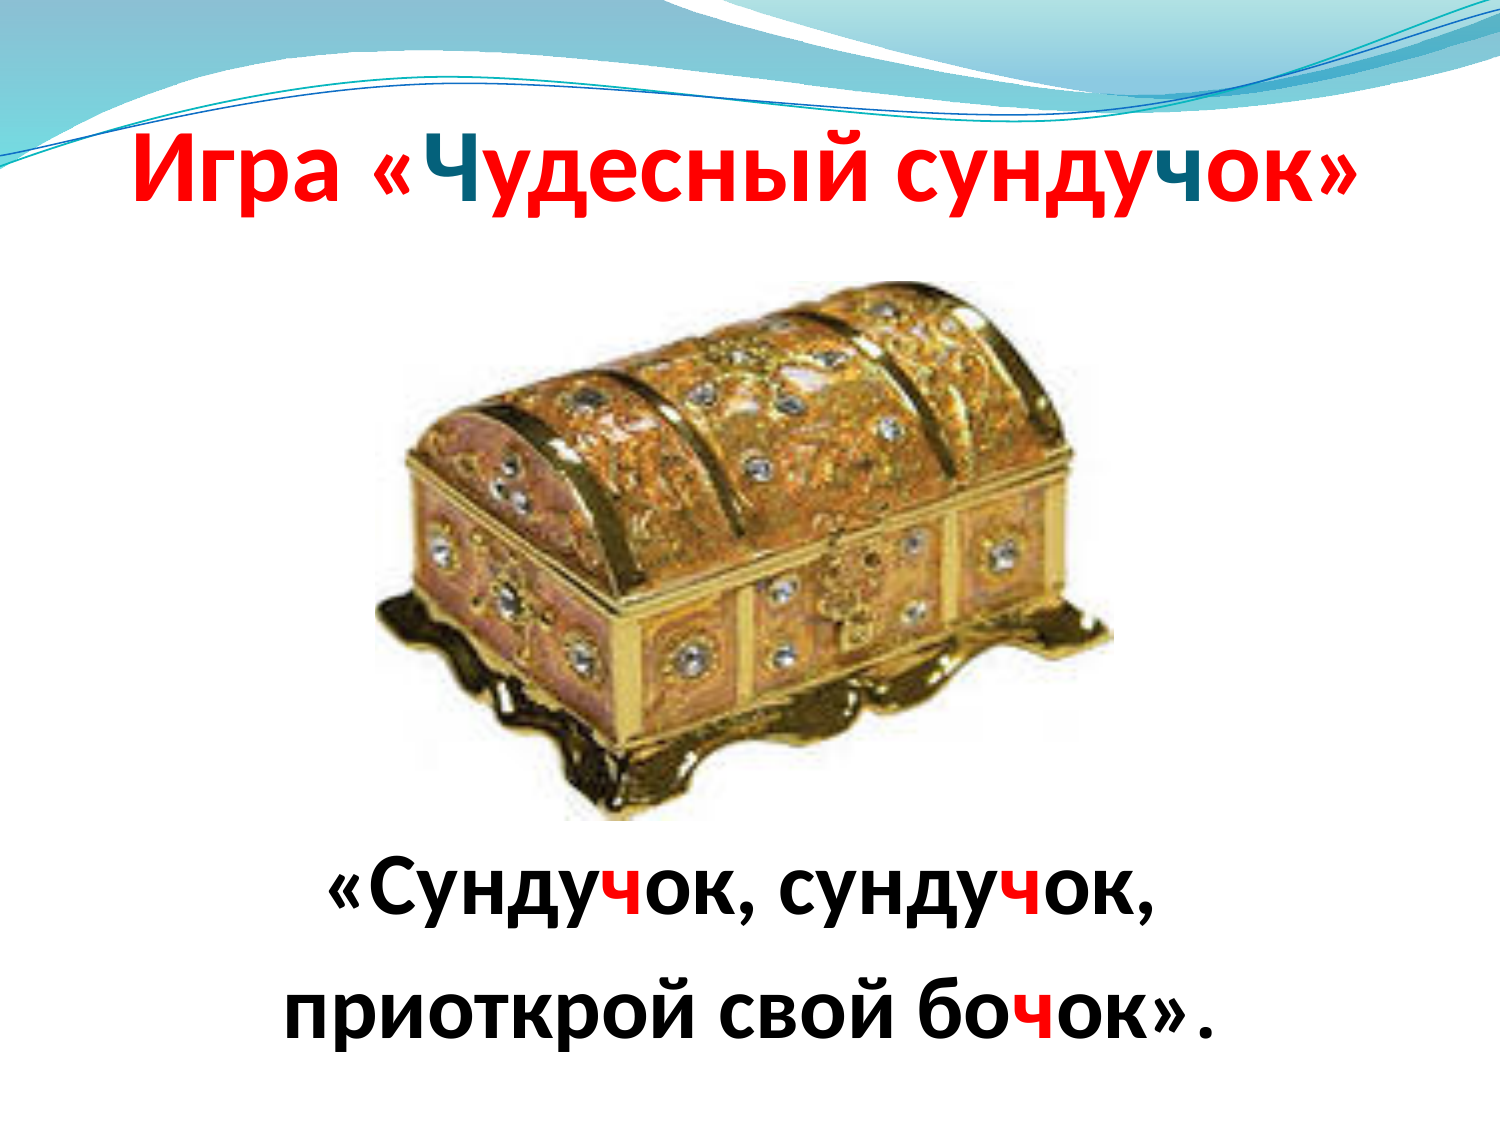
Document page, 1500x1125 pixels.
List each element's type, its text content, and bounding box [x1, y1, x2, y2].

picture [374, 280, 1114, 821]
title Игра «Чудесный сундучок» [75, 70, 1425, 223]
list «Сундучок, сундучок, приоткрой свой бочок». [58, 257, 1442, 1067]
